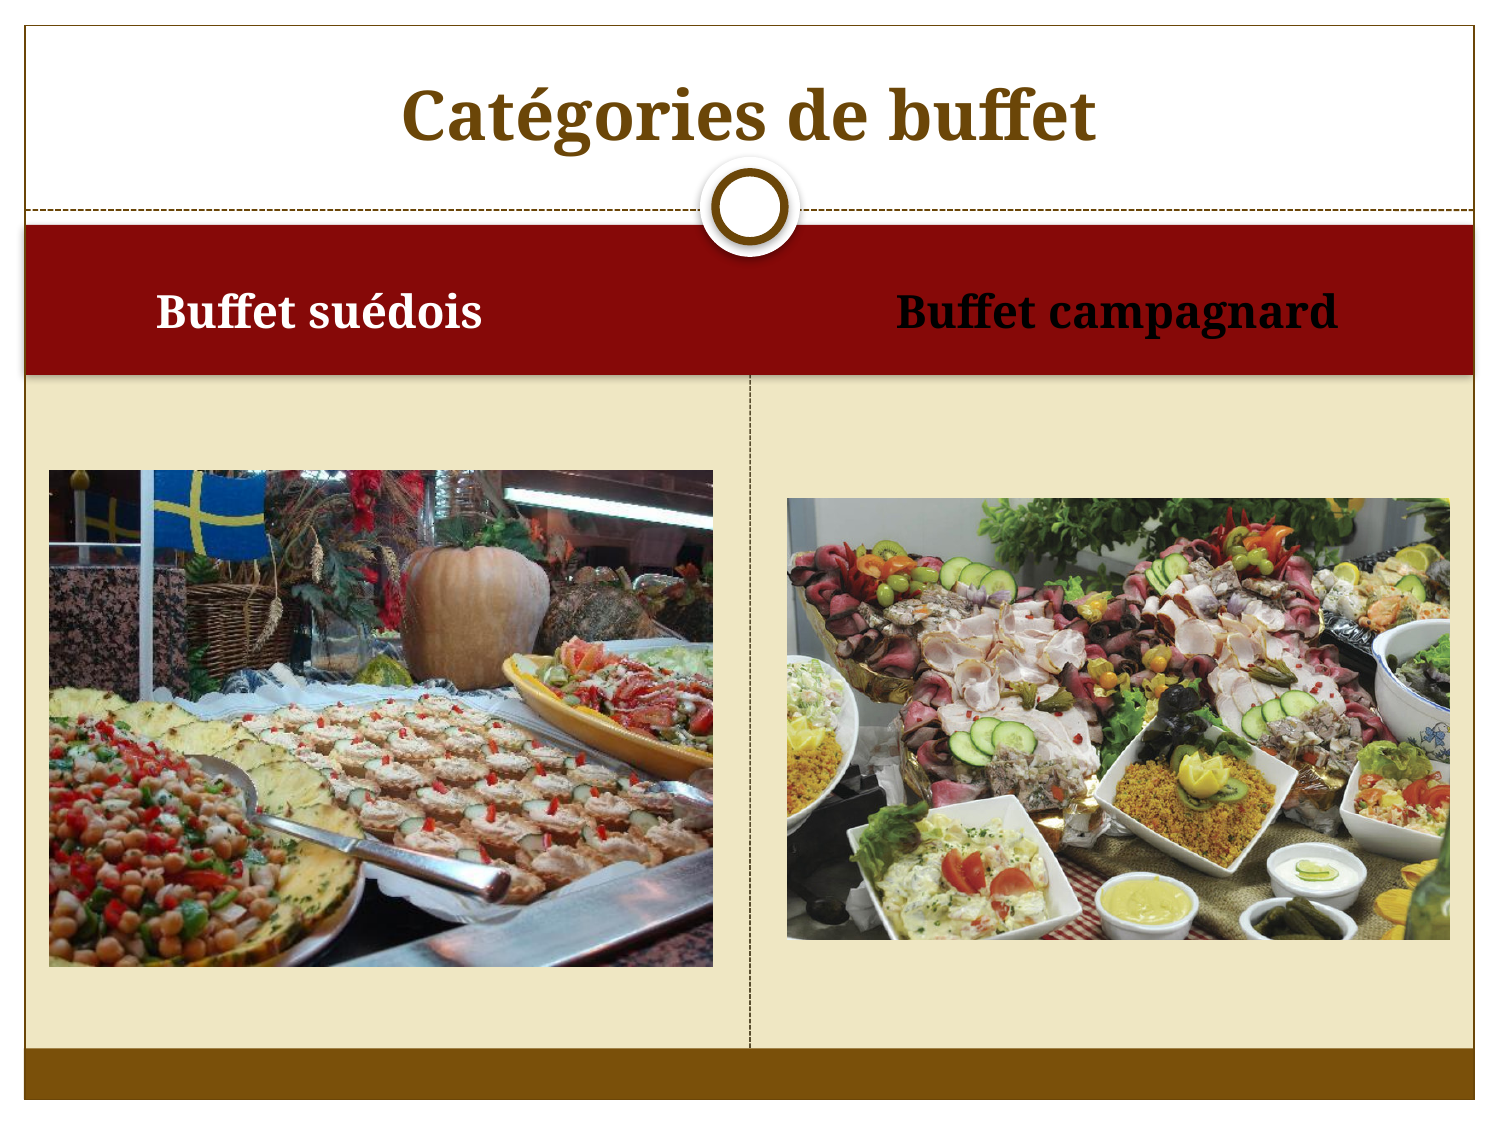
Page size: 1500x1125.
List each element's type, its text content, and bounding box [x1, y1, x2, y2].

list Buffet campagnard [785, 249, 1450, 371]
title Catégories de buffet [49, 37, 1450, 162]
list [49, 405, 713, 1033]
list Buffet suédois [48, 249, 714, 371]
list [787, 405, 1451, 1033]
